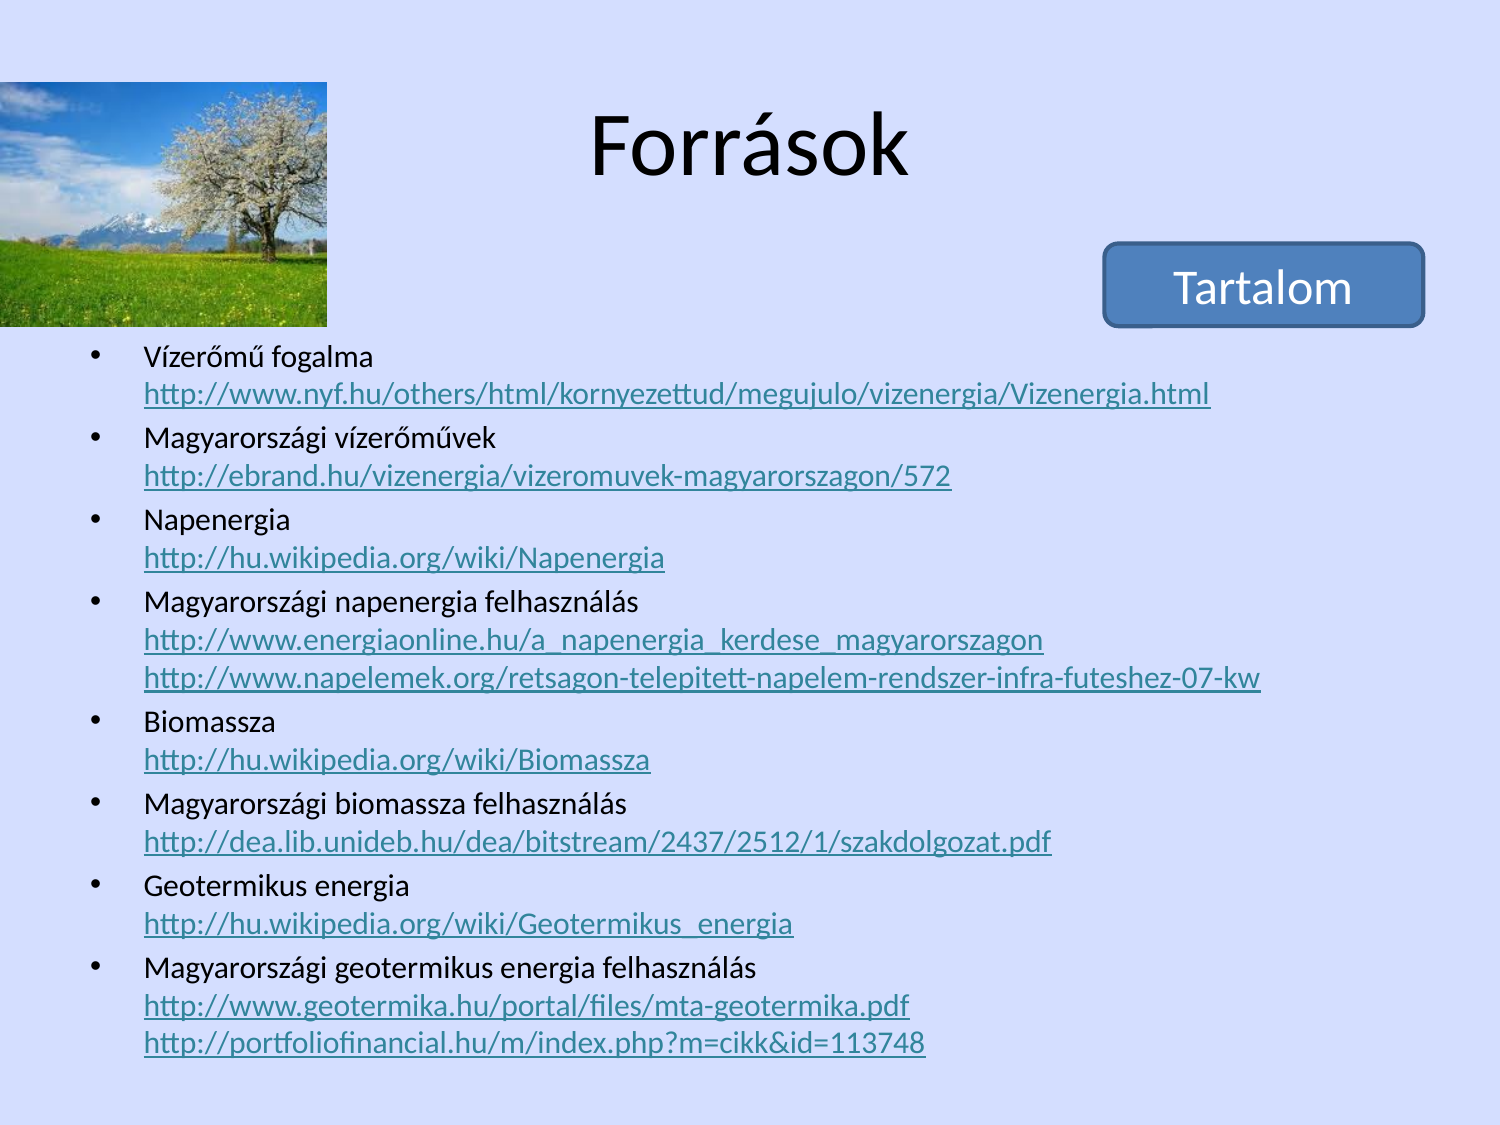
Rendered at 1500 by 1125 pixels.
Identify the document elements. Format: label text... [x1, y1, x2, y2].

picture [0, 82, 327, 327]
list Vízerőmű fogalma http://www.nyf.hu/others/html/kornyezettud/megujulo/vizenergia/Vizenergia.html Magyarországi vízerőművek http://ebrand.hu/vizenergia/vizeromuvek-magyarorszagon/572 Napenergia http://hu.wikipedia.org/wiki/Napenergia Magyarországi napenergia felhasználás http://www.energiaonline.hu/a_napenergia_kerdese_magyarorszagon http://www.napelemek.org/retsagon-telepitett-napelem-rendszer-infra-futeshez-07-kw Biomassza http://hu.wikipedia.org/wiki/Biomassza Magyarországi biomassza felhasználás http://dea.lib.unideb.hu/dea/bitstream/2437/2512/1/szakdolgozat.pdf Geotermikus energia http://hu.wikipedia.org/wiki/Geotermikus_energia Magyarországi geotermikus energia felhasználás http://www.geotermika.hu/portal/files/mta-geotermika.pdf http://portfoliofinancial.hu/m/index.php?m=cikk&id=113748 [75, 327, 1425, 1071]
title Források [75, 45, 1425, 233]
text_box Tartalom [1102, 241, 1426, 329]
